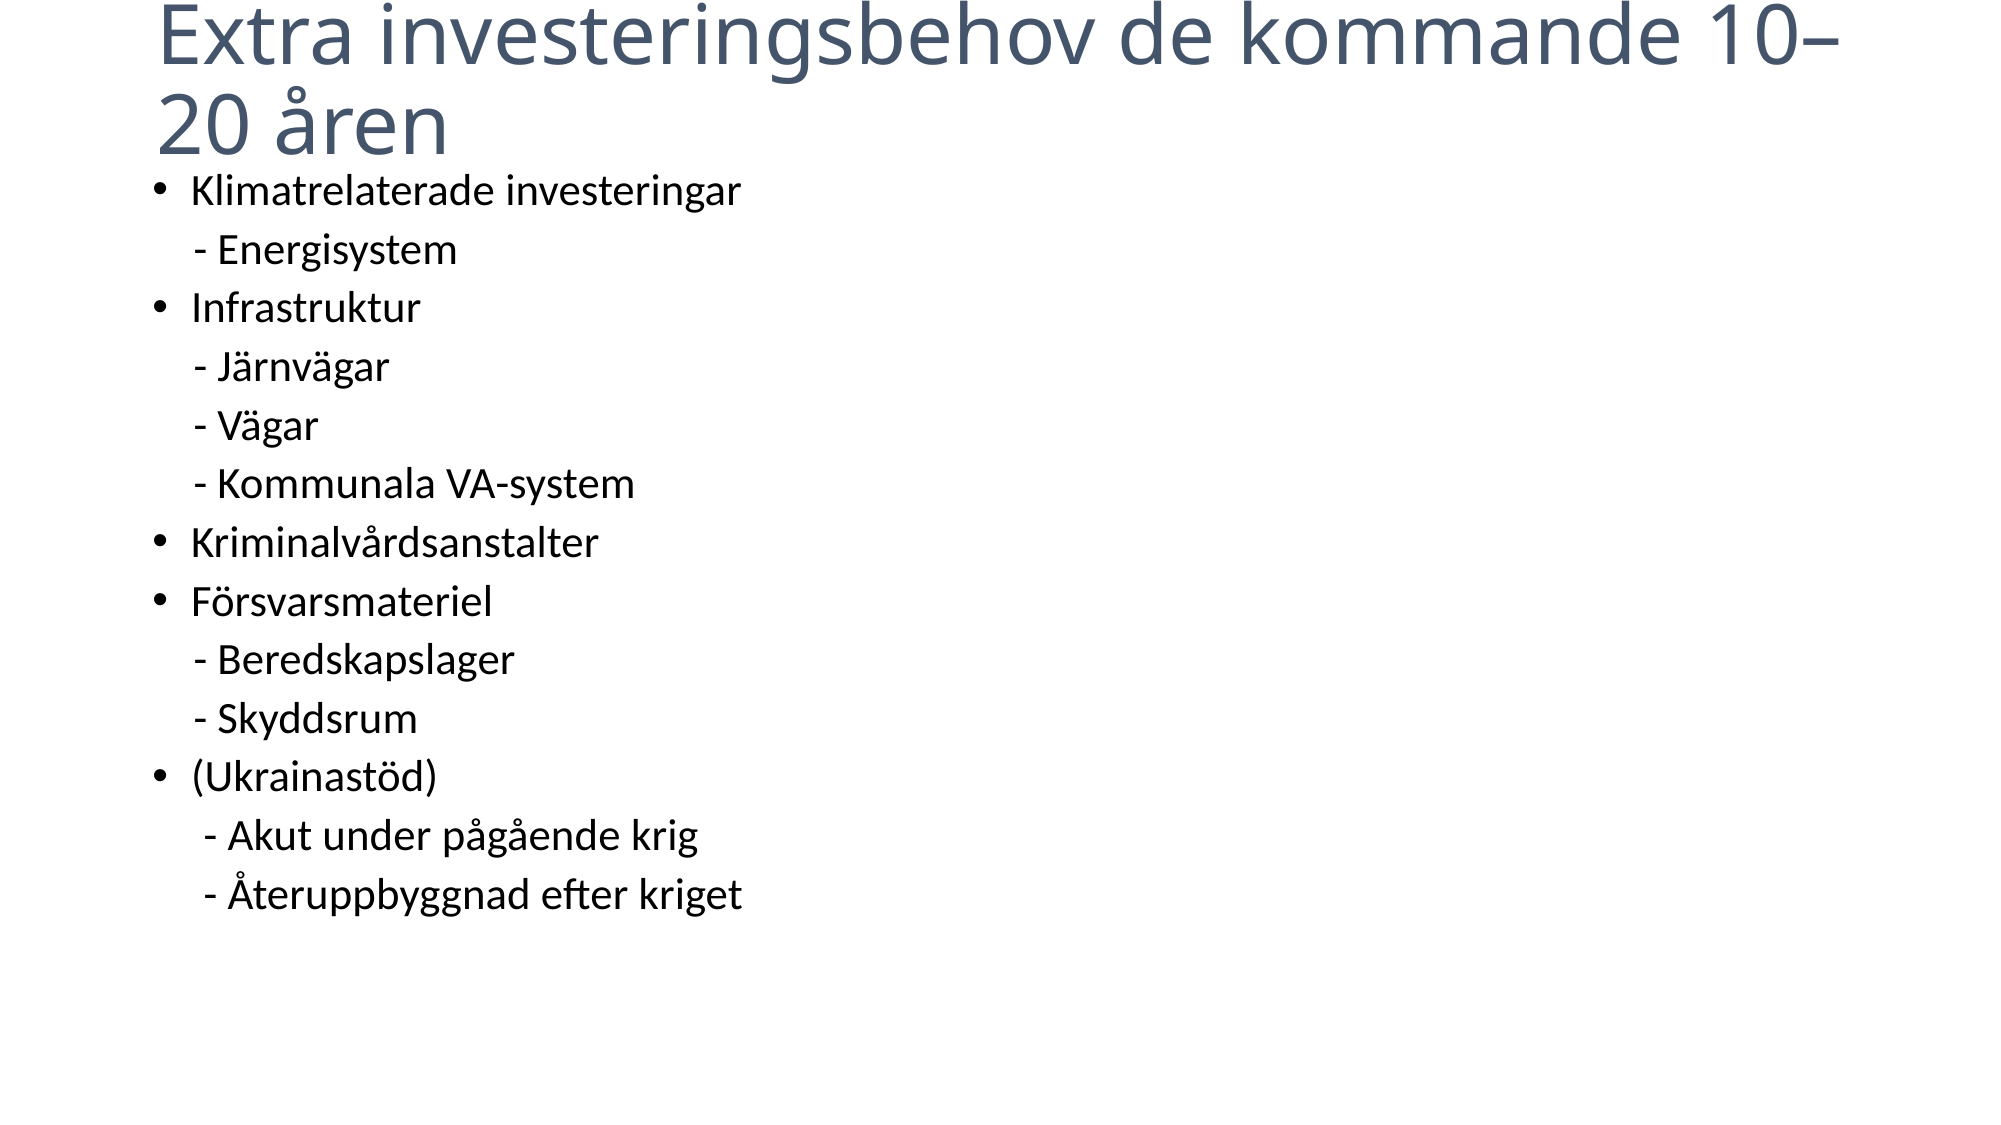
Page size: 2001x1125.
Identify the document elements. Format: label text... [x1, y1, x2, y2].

list Klimatrelaterade investeringar - Energisystem Infrastruktur - Järnvägar - Vägar - Kommunala VA-system Kriminalvårdsanstalter Försvarsmateriel - Beredskapslager - Skyddsrum (Ukrainastöd) - Akut under pågående krig - Återuppbyggnad efter kriget [137, 159, 1863, 1014]
title Extra investeringsbehov de kommande 10–20 åren [141, 0, 1867, 211]
